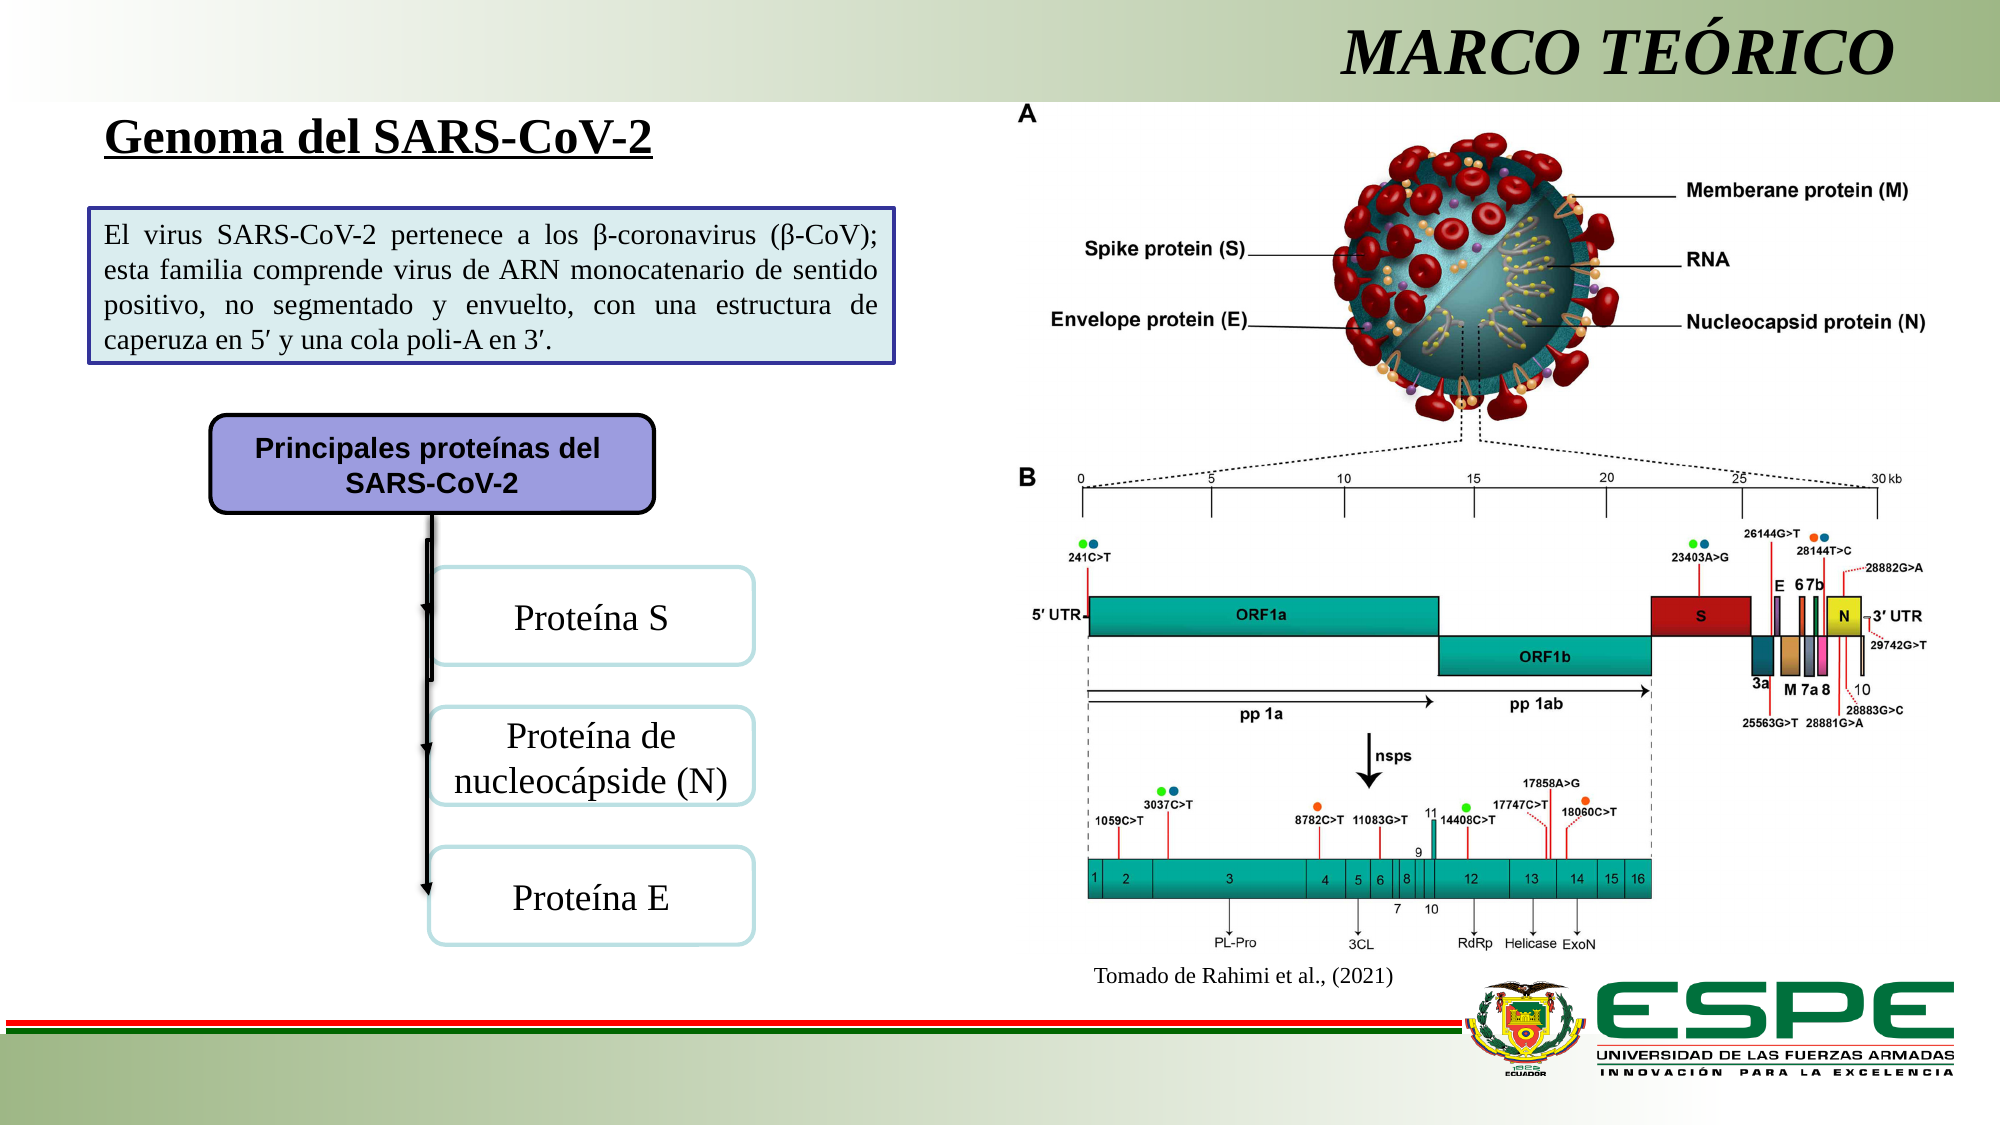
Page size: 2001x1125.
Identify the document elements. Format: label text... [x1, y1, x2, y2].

picture [1465, 981, 1954, 1076]
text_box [308, 632, 553, 637]
text_box Principales proteínas del SARS-CoV-2 [208, 412, 657, 515]
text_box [378, 562, 483, 567]
text_box Tomado de Rahimi et al., (2021) [1078, 962, 1549, 996]
text_box Proteína E [426, 844, 756, 947]
text_box El virus SARS-CoV-2 pertenece a los β-coronavirus (β-CoV); esta familia comprende virus de ARN monocatenario de sentido positivo, no segmentado y envuelto, con una estructura de caperuza en 5′ y una cola poli-A en 3′. [87, 206, 896, 365]
picture [1015, 102, 1928, 954]
title MARCO TEÓRICO [999, 0, 1911, 103]
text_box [238, 702, 623, 707]
text_box Proteína de nucleocápside (N) [434, 704, 756, 807]
text_box Genoma del SARS-CoV-2 [89, 95, 681, 171]
text_box Proteína S [439, 564, 756, 667]
